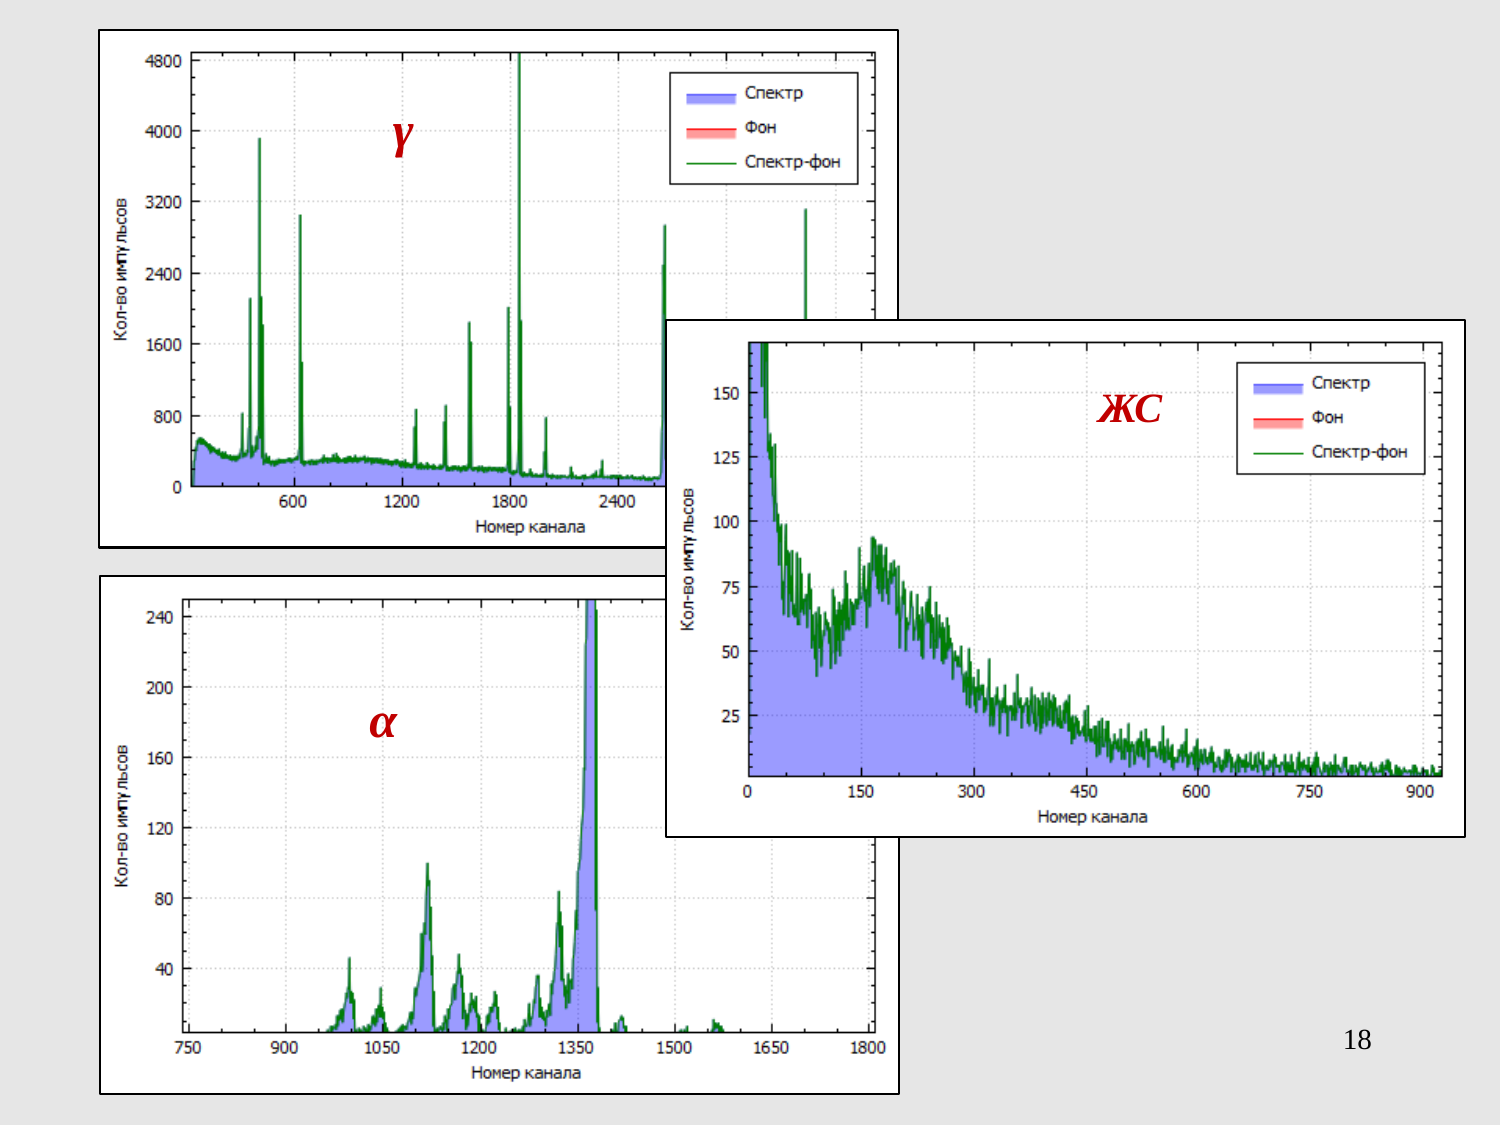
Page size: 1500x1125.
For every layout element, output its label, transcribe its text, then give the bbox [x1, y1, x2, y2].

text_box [666, 320, 1465, 837]
picture [100, 576, 899, 1093]
slide_number 18 [1074, 1012, 1388, 1089]
picture [100, 30, 898, 547]
